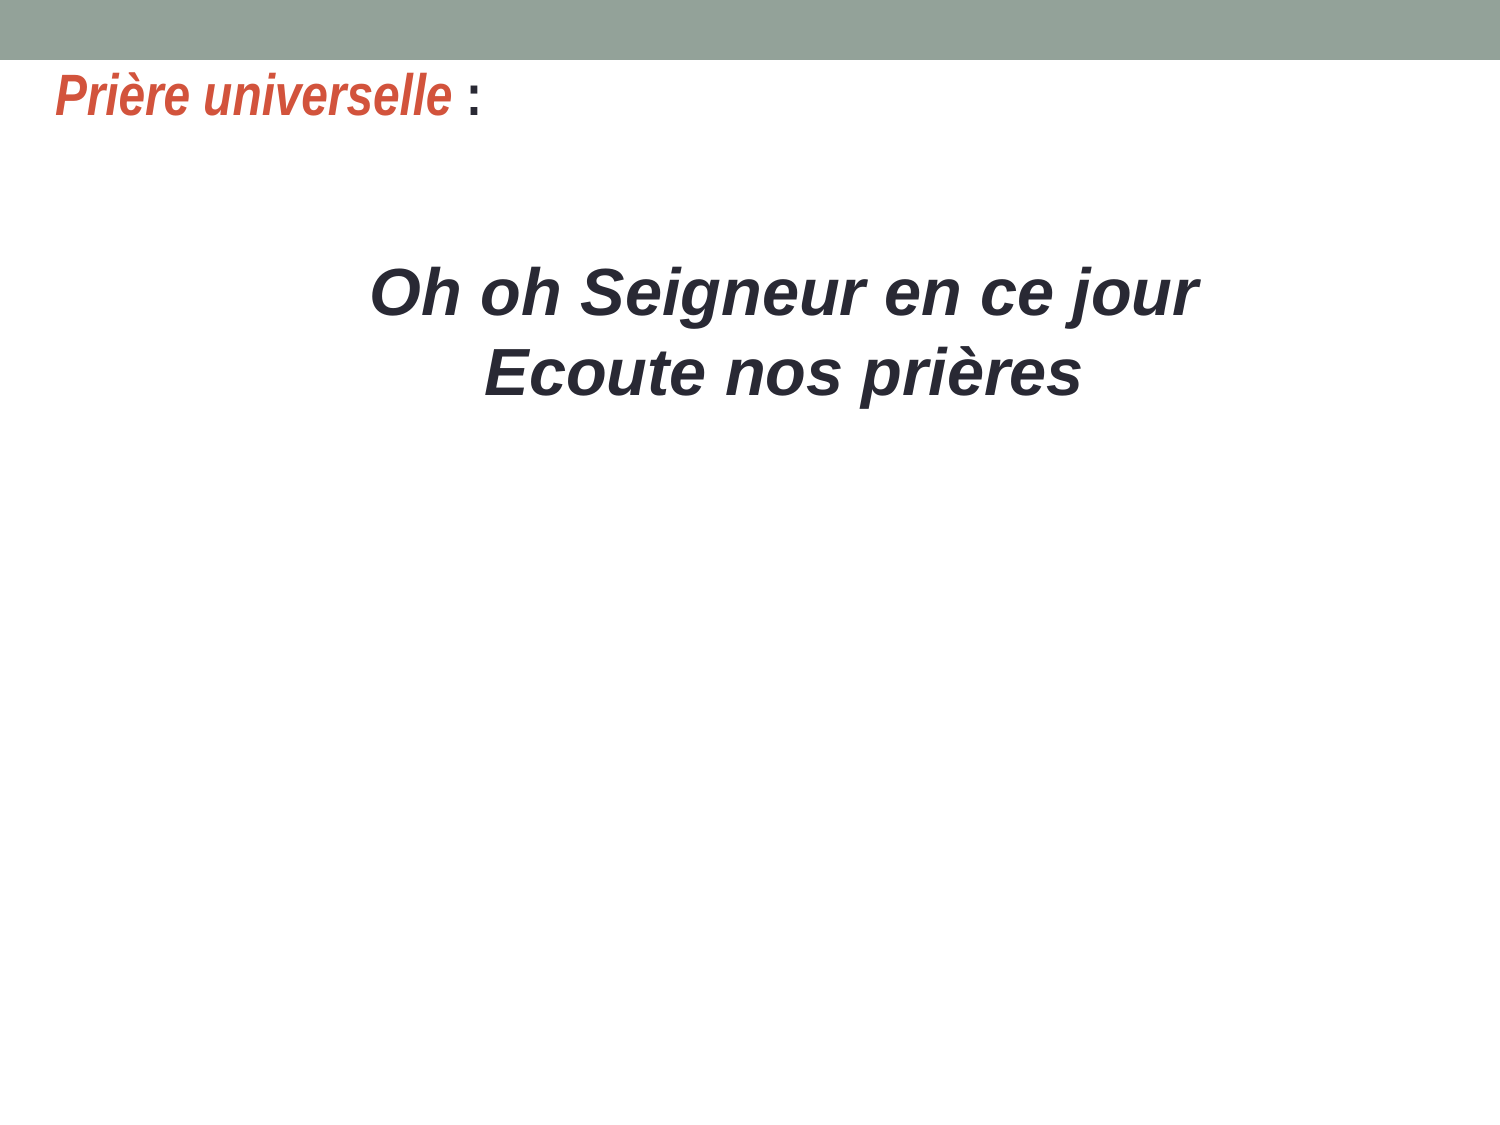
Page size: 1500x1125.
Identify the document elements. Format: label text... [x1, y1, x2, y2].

text_box Oh oh Seigneur en ce jour Ecoute nos prières [109, 241, 1460, 758]
text_box Prière universelle : [40, 49, 1489, 335]
